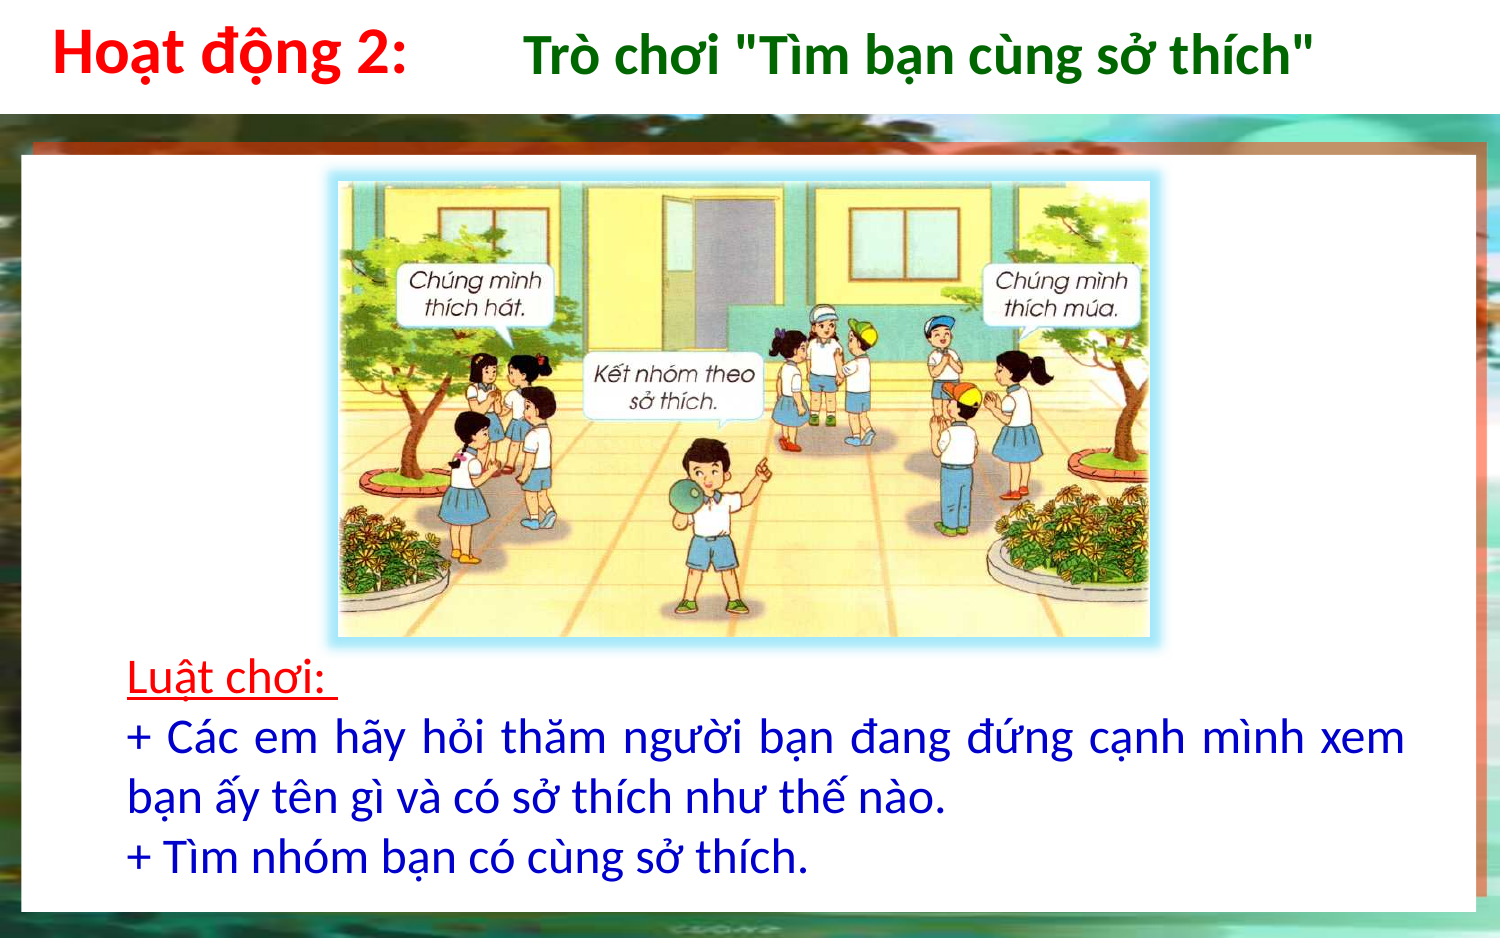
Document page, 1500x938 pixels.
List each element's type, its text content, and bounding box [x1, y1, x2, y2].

picture [0, 113, 1500, 938]
text_box Hoạt động 2: [37, 0, 425, 95]
text_box Trò chơi "Tìm bạn cùng sở thích" [509, 8, 1332, 94]
